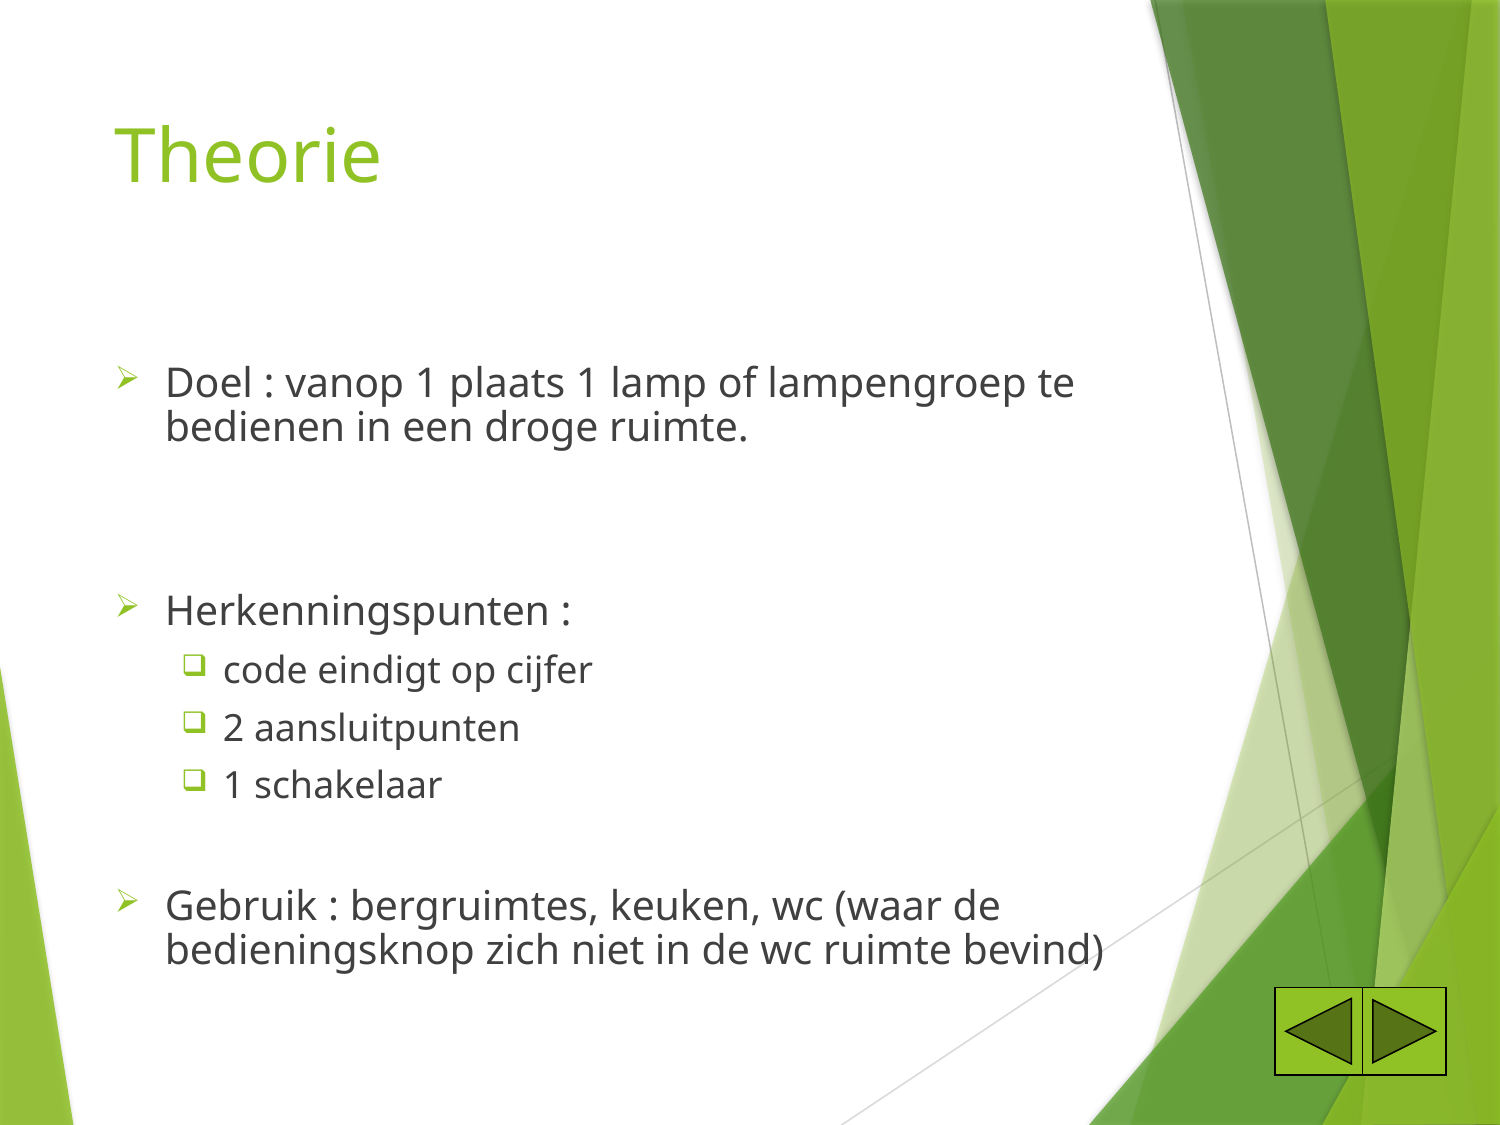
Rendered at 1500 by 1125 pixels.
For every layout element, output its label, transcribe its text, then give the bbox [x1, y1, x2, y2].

text_box [1274, 987, 1363, 1075]
text_box [1363, 987, 1447, 1075]
title Theorie [99, 99, 1142, 317]
list Doel : vanop 1 plaats 1 lamp of lampengroep te bedienen in een droge ruimte. Herkenningspunten : code eindigt op cijfer 2 aansluitpunten 1 schakelaar Gebruik : bergruimtes, keuken, wc (waar de bedieningsknop zich niet in de wc ruimte bevind) [99, 354, 1142, 992]
